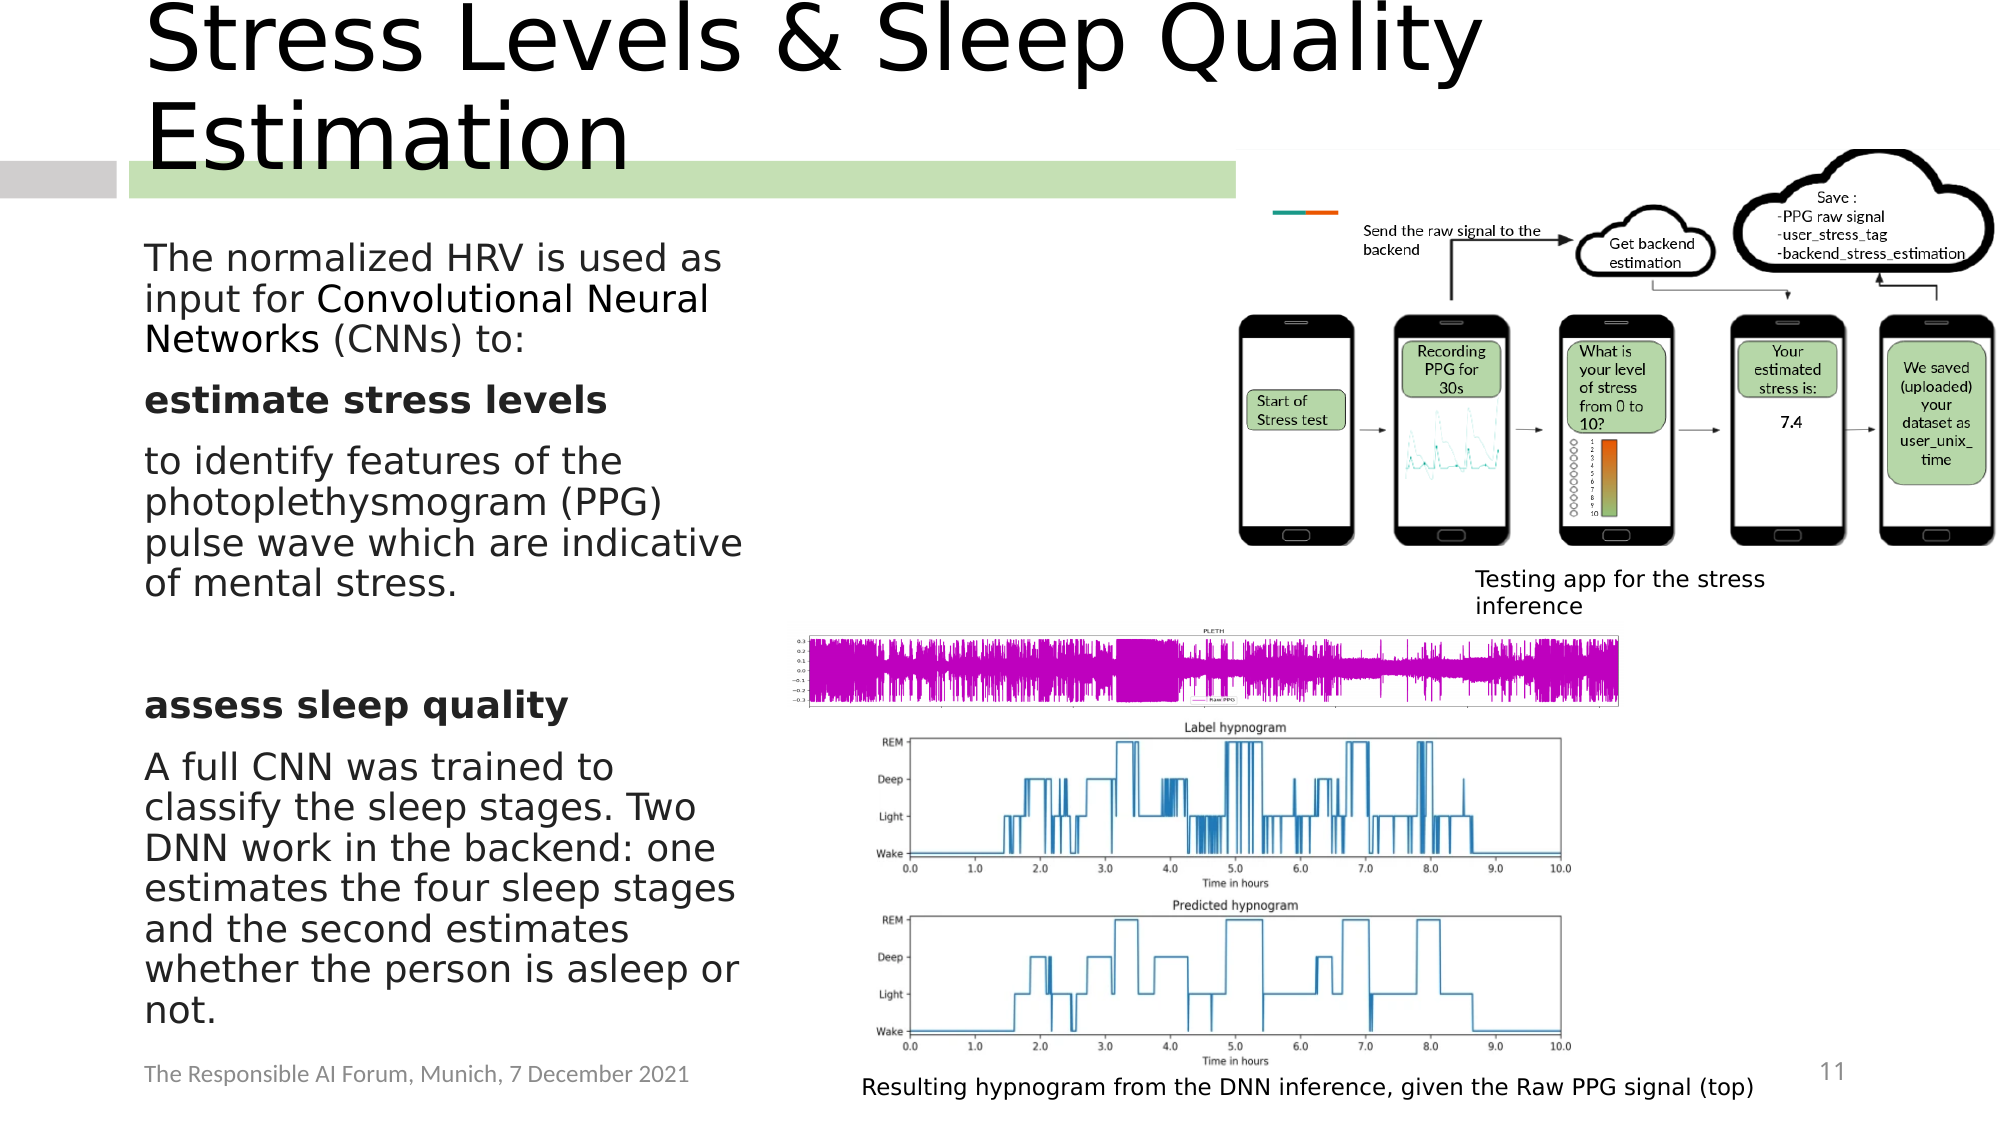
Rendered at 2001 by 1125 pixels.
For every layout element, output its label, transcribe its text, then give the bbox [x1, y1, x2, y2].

picture [1235, 149, 2000, 546]
text_box Resulting hypnogram from the DNN inference, given the Raw PPG signal (top) [846, 1065, 1847, 1108]
picture [787, 621, 1624, 708]
list The normalized HRV is used as input for Convolutional Neural Networks (CNNs) to: estimate stress levels to identify features of the photoplethysmogram (PPG) pulse wave which are indicative of mental stress. assess sleep quality A full CNN was trained to classify the sleep stages. Two DNN work in the backend: one estimates the four sleep stages and the second estimates whether the person is asleep or not. [129, 231, 776, 1042]
slide_number 11 [1572, 1042, 1863, 1103]
footer The Responsible AI Forum, Munich, 7 December 2021 [129, 1042, 870, 1103]
title Stress Levels & Sleep Quality Estimation [129, 31, 1864, 149]
text_box Testing app for the stress inference [1460, 557, 1851, 627]
picture [870, 717, 1572, 1079]
